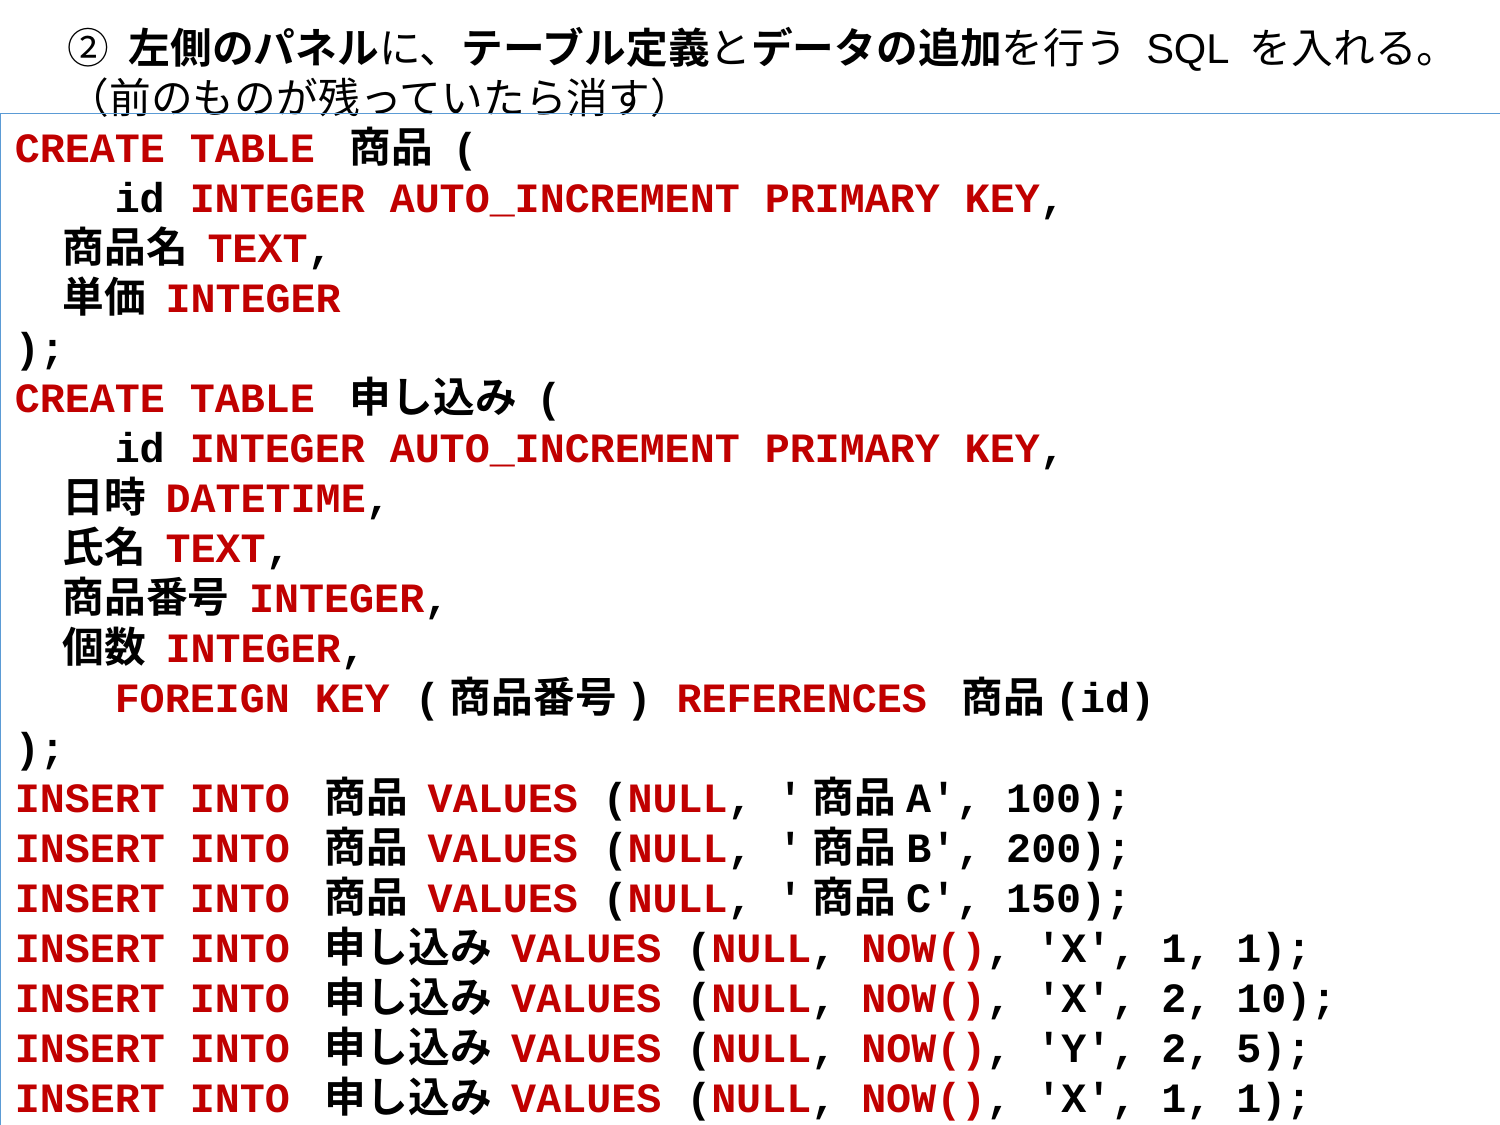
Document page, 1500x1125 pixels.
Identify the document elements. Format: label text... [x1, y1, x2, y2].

text_box CREATE TABLE 商品 ( id INTEGER AUTO_INCREMENT PRIMARY KEY, 商品名 TEXT, 単価 INTEGER ); CREATE TABLE 申し込み ( id INTEGER AUTO_INCREMENT PRIMARY KEY, 日時 DATETIME, 氏名 TEXT, 商品番号 INTEGER, 個数 INTEGER, FOREIGN KEY (商品番号) REFERENCES 商品(id) ); INSERT INTO 商品 VALUES (NULL, '商品A', 100); INSERT INTO 商品 VALUES (NULL, '商品B', 200); INSERT INTO 商品 VALUES (NULL, '商品C', 150); INSERT INTO 申し込み VALUES (NULL, NOW(), 'X', 1, 1); INSERT INTO 申し込み VALUES (NULL, NOW(), 'X', 2, 10); INSERT INTO 申し込み VALUES (NULL, NOW(), 'Y', 2, 5); INSERT INTO 申し込み VALUES (NULL, NOW(), 'X', 1, 1); [0, 113, 1500, 1125]
list ② 左側のパネルに、テーブル定義とデータの追加を行う SQL を入れる。（前のものが残っていたら消す） [52, 14, 1441, 113]
